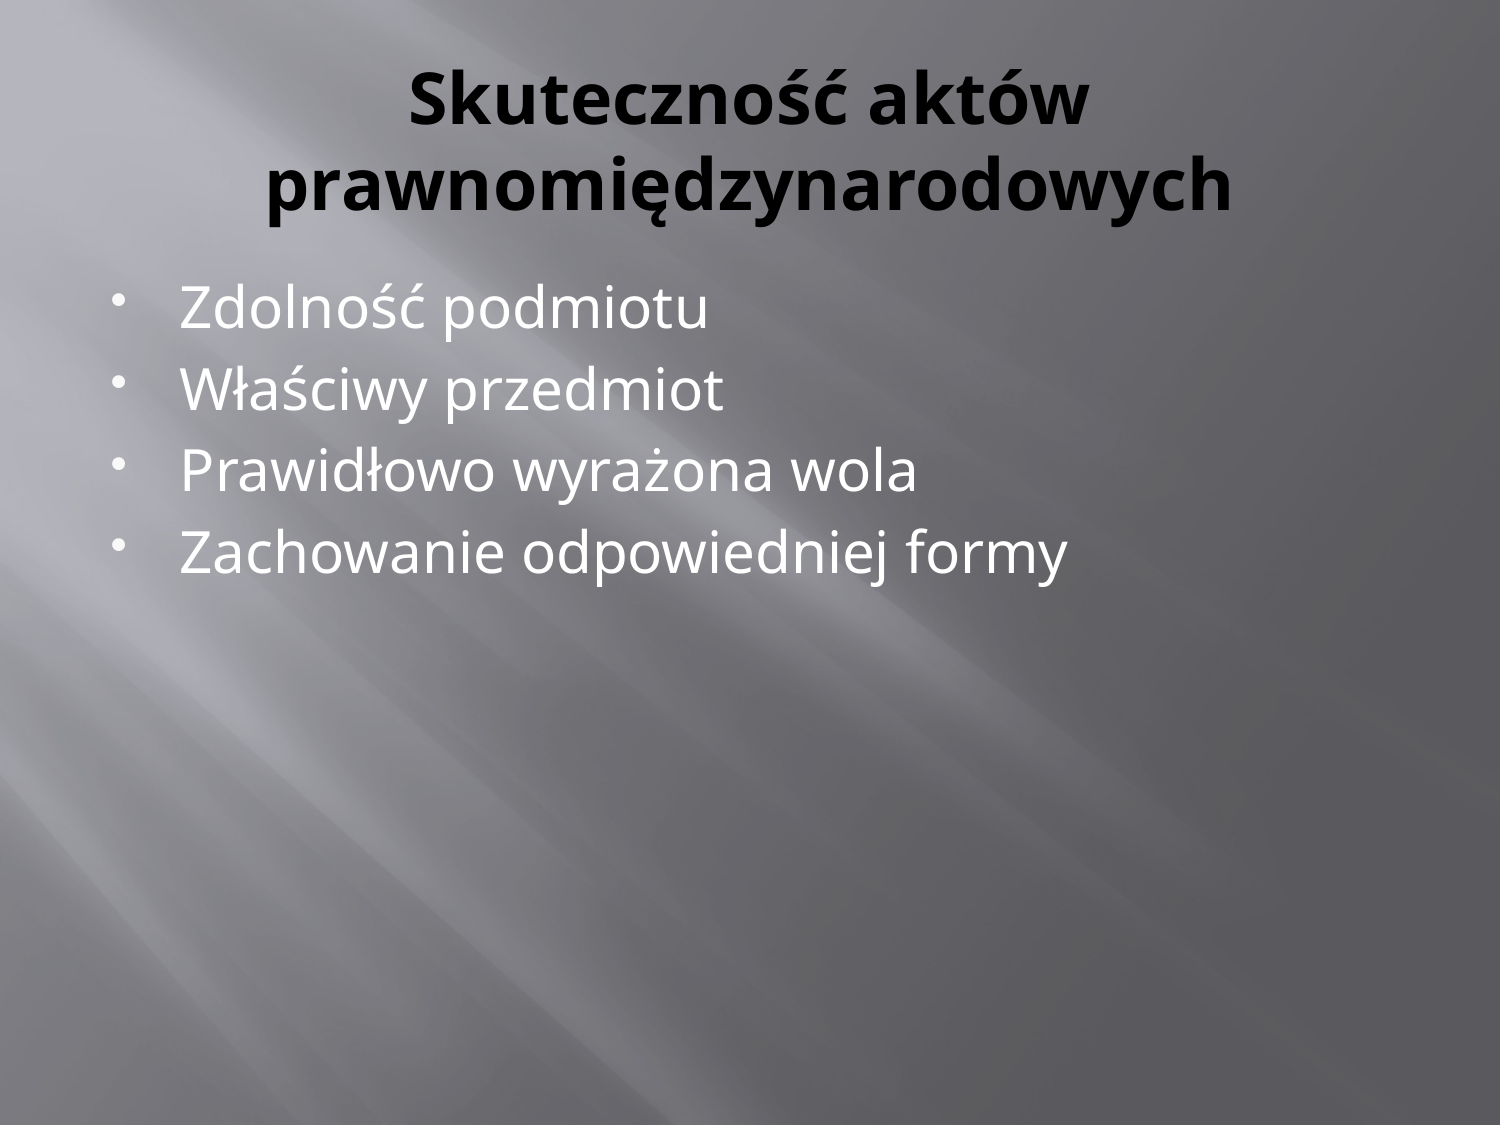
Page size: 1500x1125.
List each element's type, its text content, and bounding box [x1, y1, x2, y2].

list Zdolność podmiotu Właściwy przedmiot Prawidłowo wyrażona wola Zachowanie odpowiedniej formy [75, 262, 1425, 1035]
title Skuteczność aktów prawnomiędzynarodowych [75, 45, 1425, 233]
